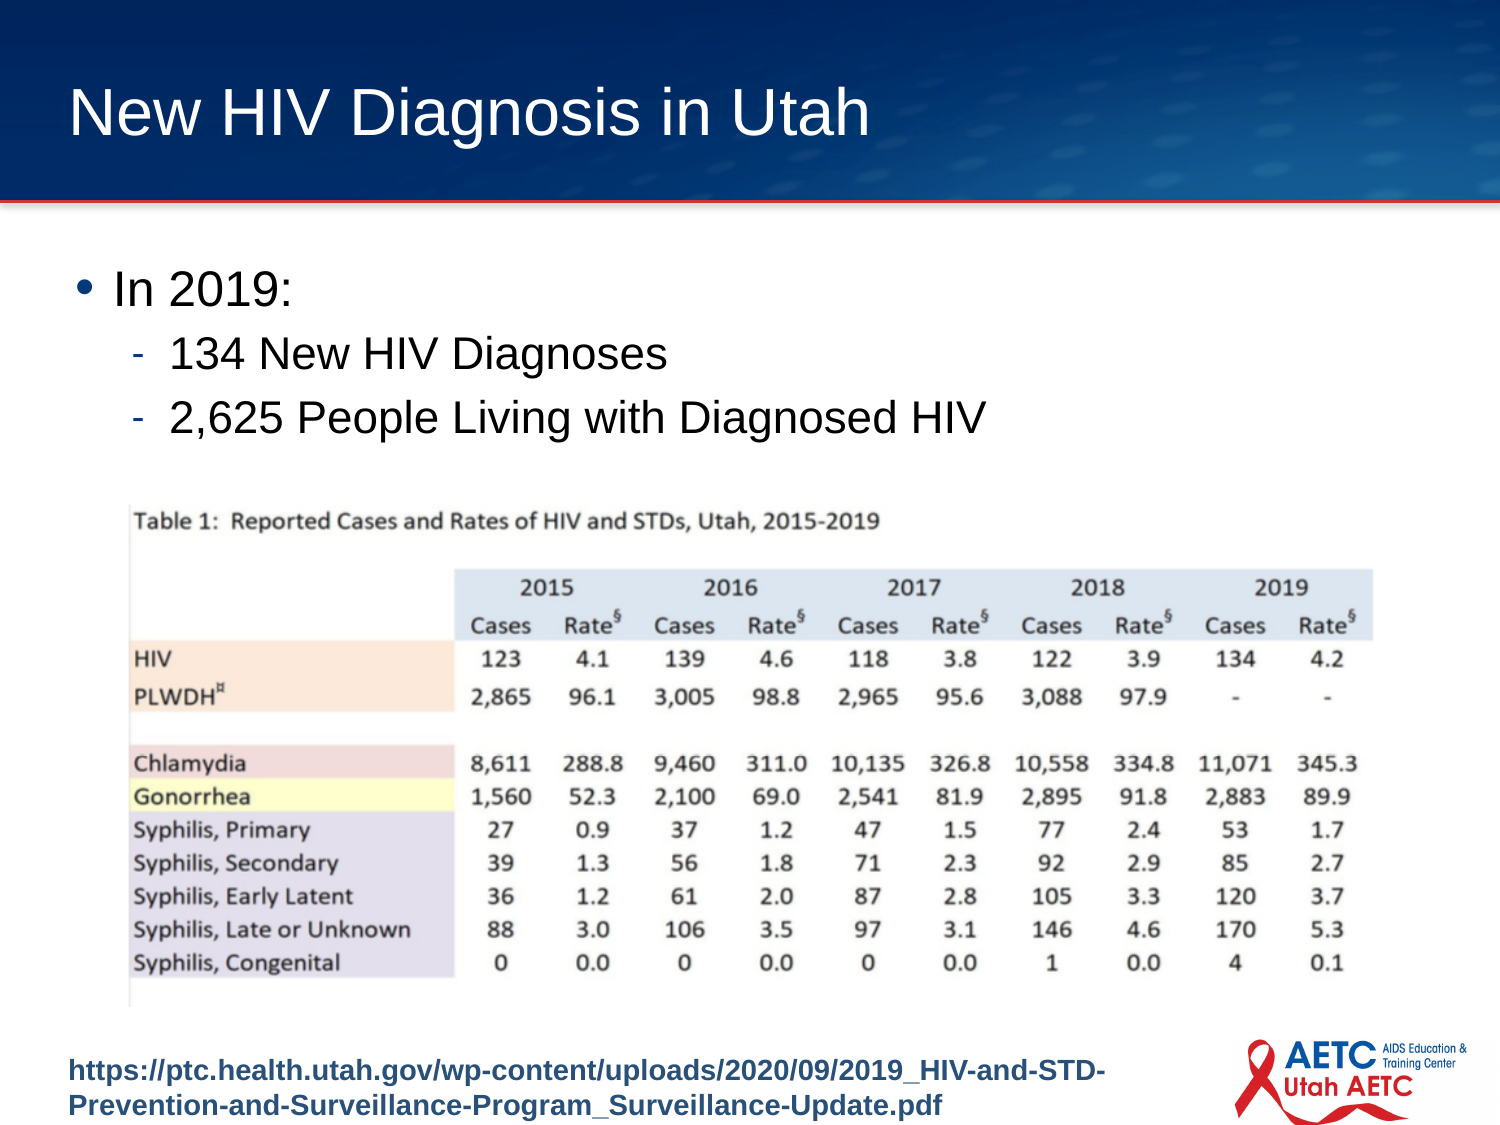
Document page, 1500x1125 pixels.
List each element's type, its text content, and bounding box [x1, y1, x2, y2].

list In 2019: 134 New HIV Diagnoses 2,625 People Living with Diagnosed HIV [53, 248, 1450, 1036]
picture [121, 499, 1382, 1008]
title New HIV Diagnosis in Utah [53, 19, 1447, 199]
picture [0, 0, 1500, 200]
list https://ptc.health.utah.gov/wp-content/uploads/2020/09/2019_HIV-and-STD-Prevention-and-Surveillance-Program_Surveillance-Update.pdf [53, 1059, 1229, 1113]
picture [1234, 1037, 1500, 1125]
